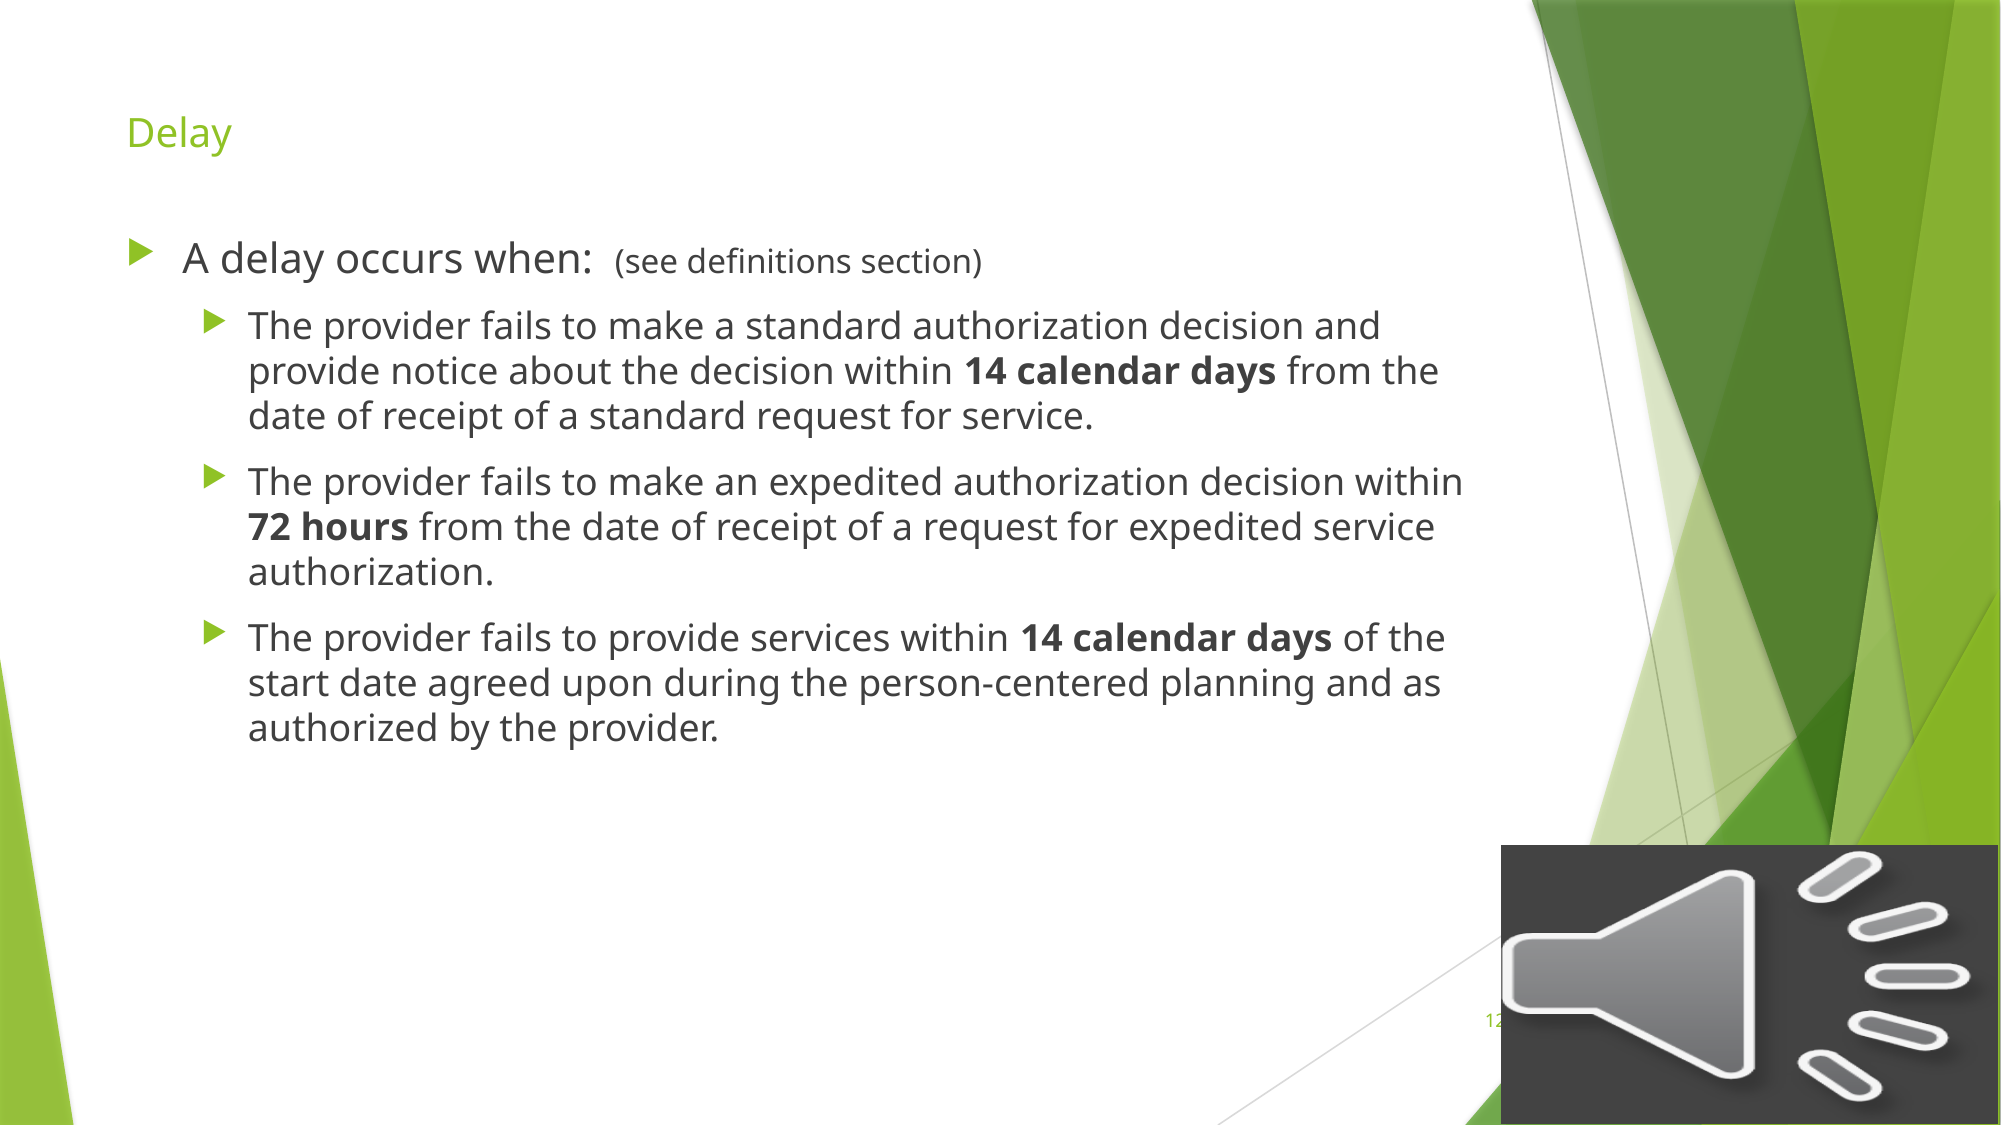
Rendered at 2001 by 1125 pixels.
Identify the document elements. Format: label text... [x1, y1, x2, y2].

picture [1499, 843, 2000, 1125]
list A delay occurs when: (see definitions section) The provider fails to make a standard authorization decision and provide notice about the decision within 14 calendar days from the date of receipt of a standard request for service. The provider fails to make an expedited authorization decision within 72 hours from the date of receipt of a request for expedited service authorization. The provider fails to provide services within 14 calendar days of the start date agreed upon during the person-centered planning and as authorized by the provider. [111, 224, 1522, 992]
title Delay [111, 99, 1522, 224]
slide_number 12 [1409, 991, 1495, 1051]
